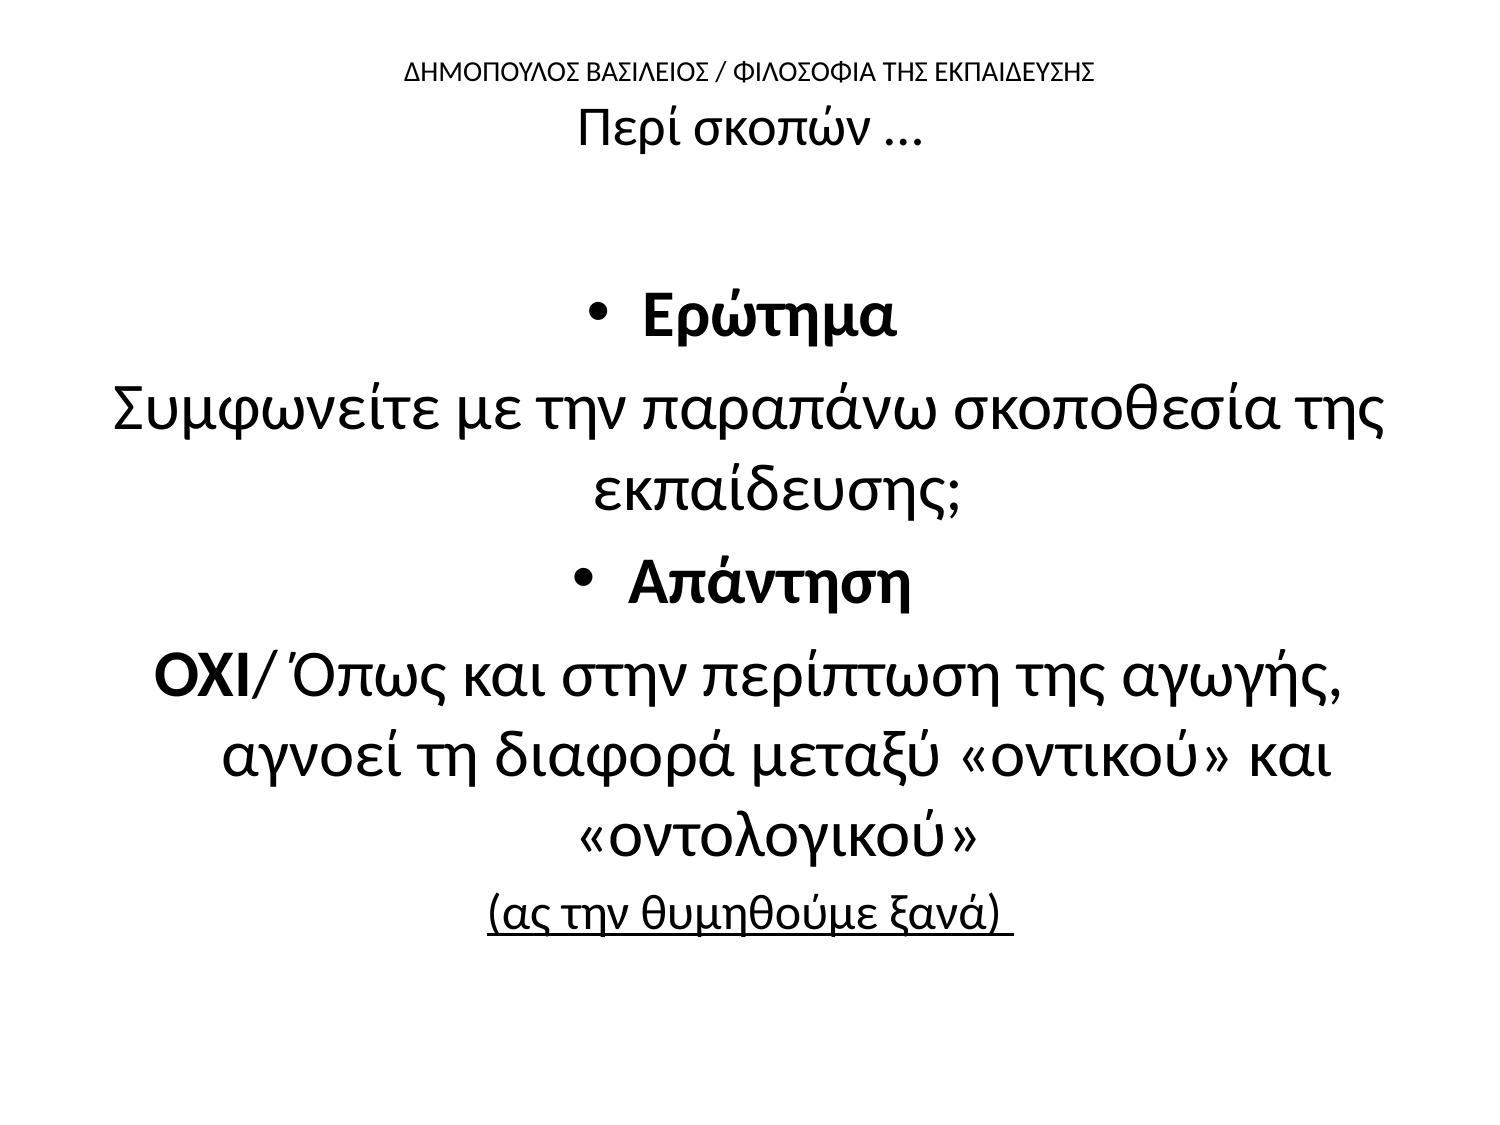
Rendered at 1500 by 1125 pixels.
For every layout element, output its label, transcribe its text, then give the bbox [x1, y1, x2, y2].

title ΔΗΜΟΠΟΥΛΟΣ ΒΑΣΙΛΕΙΟΣ / ΦΙΛΟΣΟΦΙΑ ΤΗΣ ΕΚΠΑΙΔΕΥΣΗΣ Περί σκοπών … [75, 45, 1425, 233]
list Ερώτημα Συμφωνείτε με την παραπάνω σκοποθεσία της εκπαίδευσης; Απάντηση ΌΧΙ/ Όπως και στην περίπτωση της αγωγής, αγνοεί τη διαφορά μεταξύ «οντικού» και «οντολογικού» (ας την θυμηθούμε ξανά) [75, 262, 1425, 1005]
